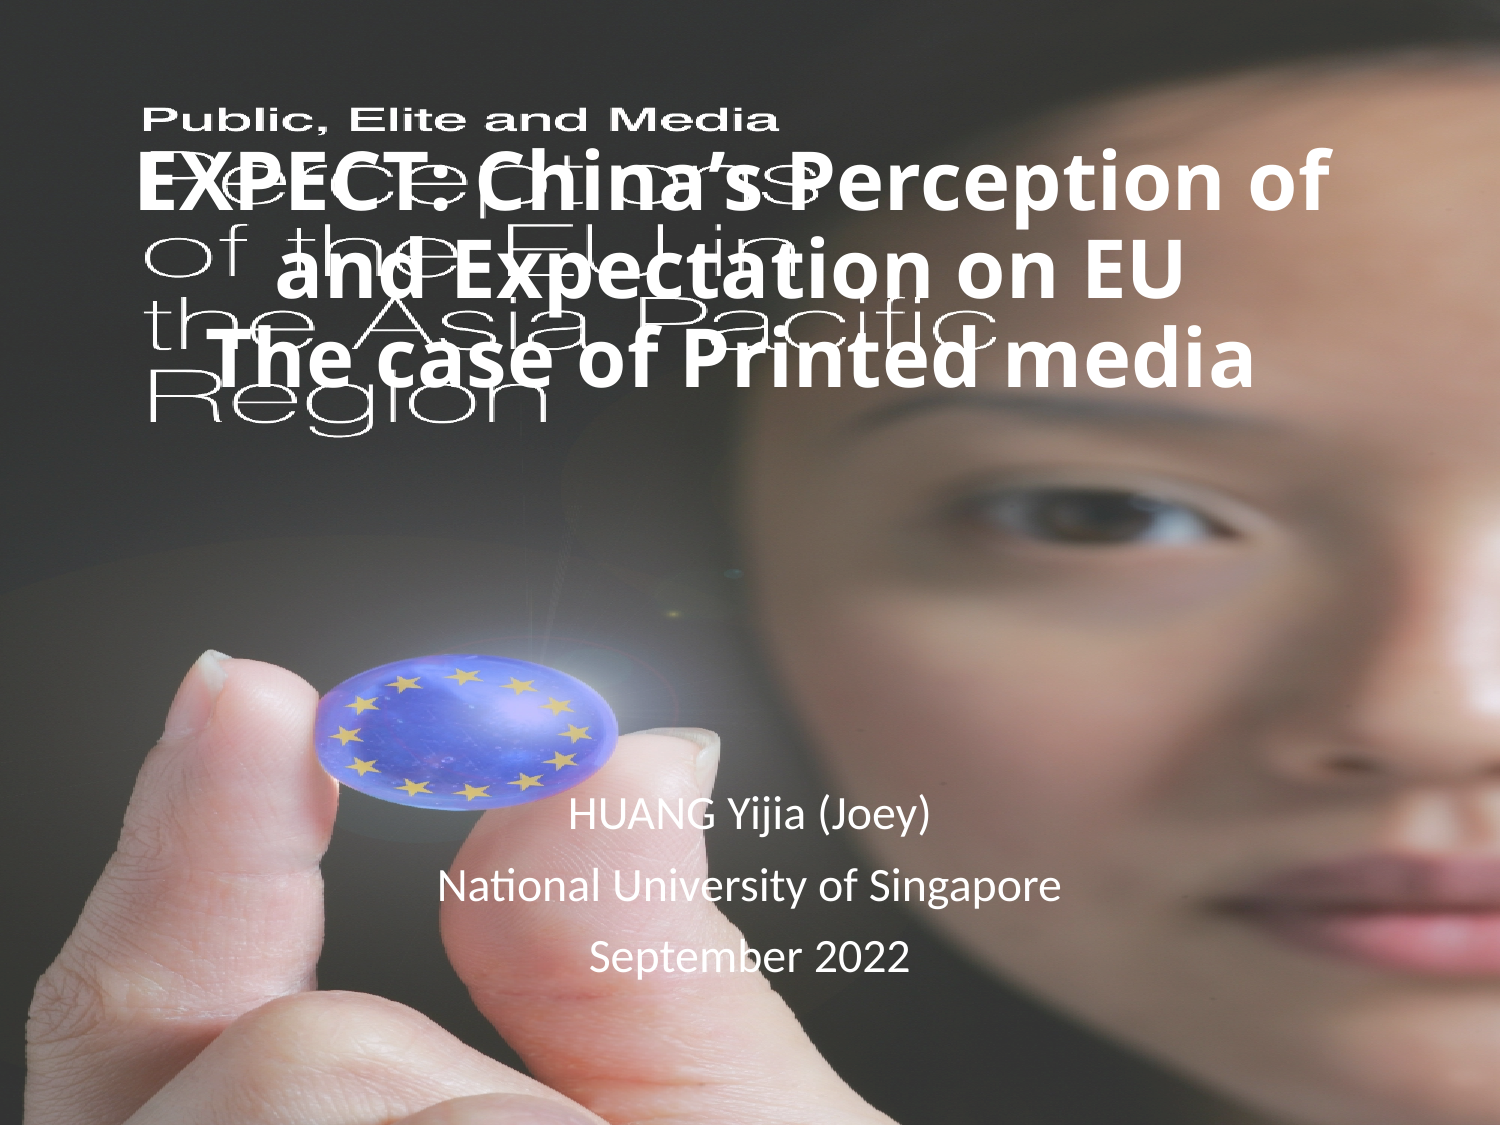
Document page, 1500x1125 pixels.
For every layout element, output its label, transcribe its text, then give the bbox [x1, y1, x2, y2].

subtitle HUANG Yijia (Joey) National University of Singapore September 2022 [187, 780, 1313, 993]
title EXPECT: China’s Perception of and Expectation on EU The case of Printed media [45, 132, 1419, 413]
